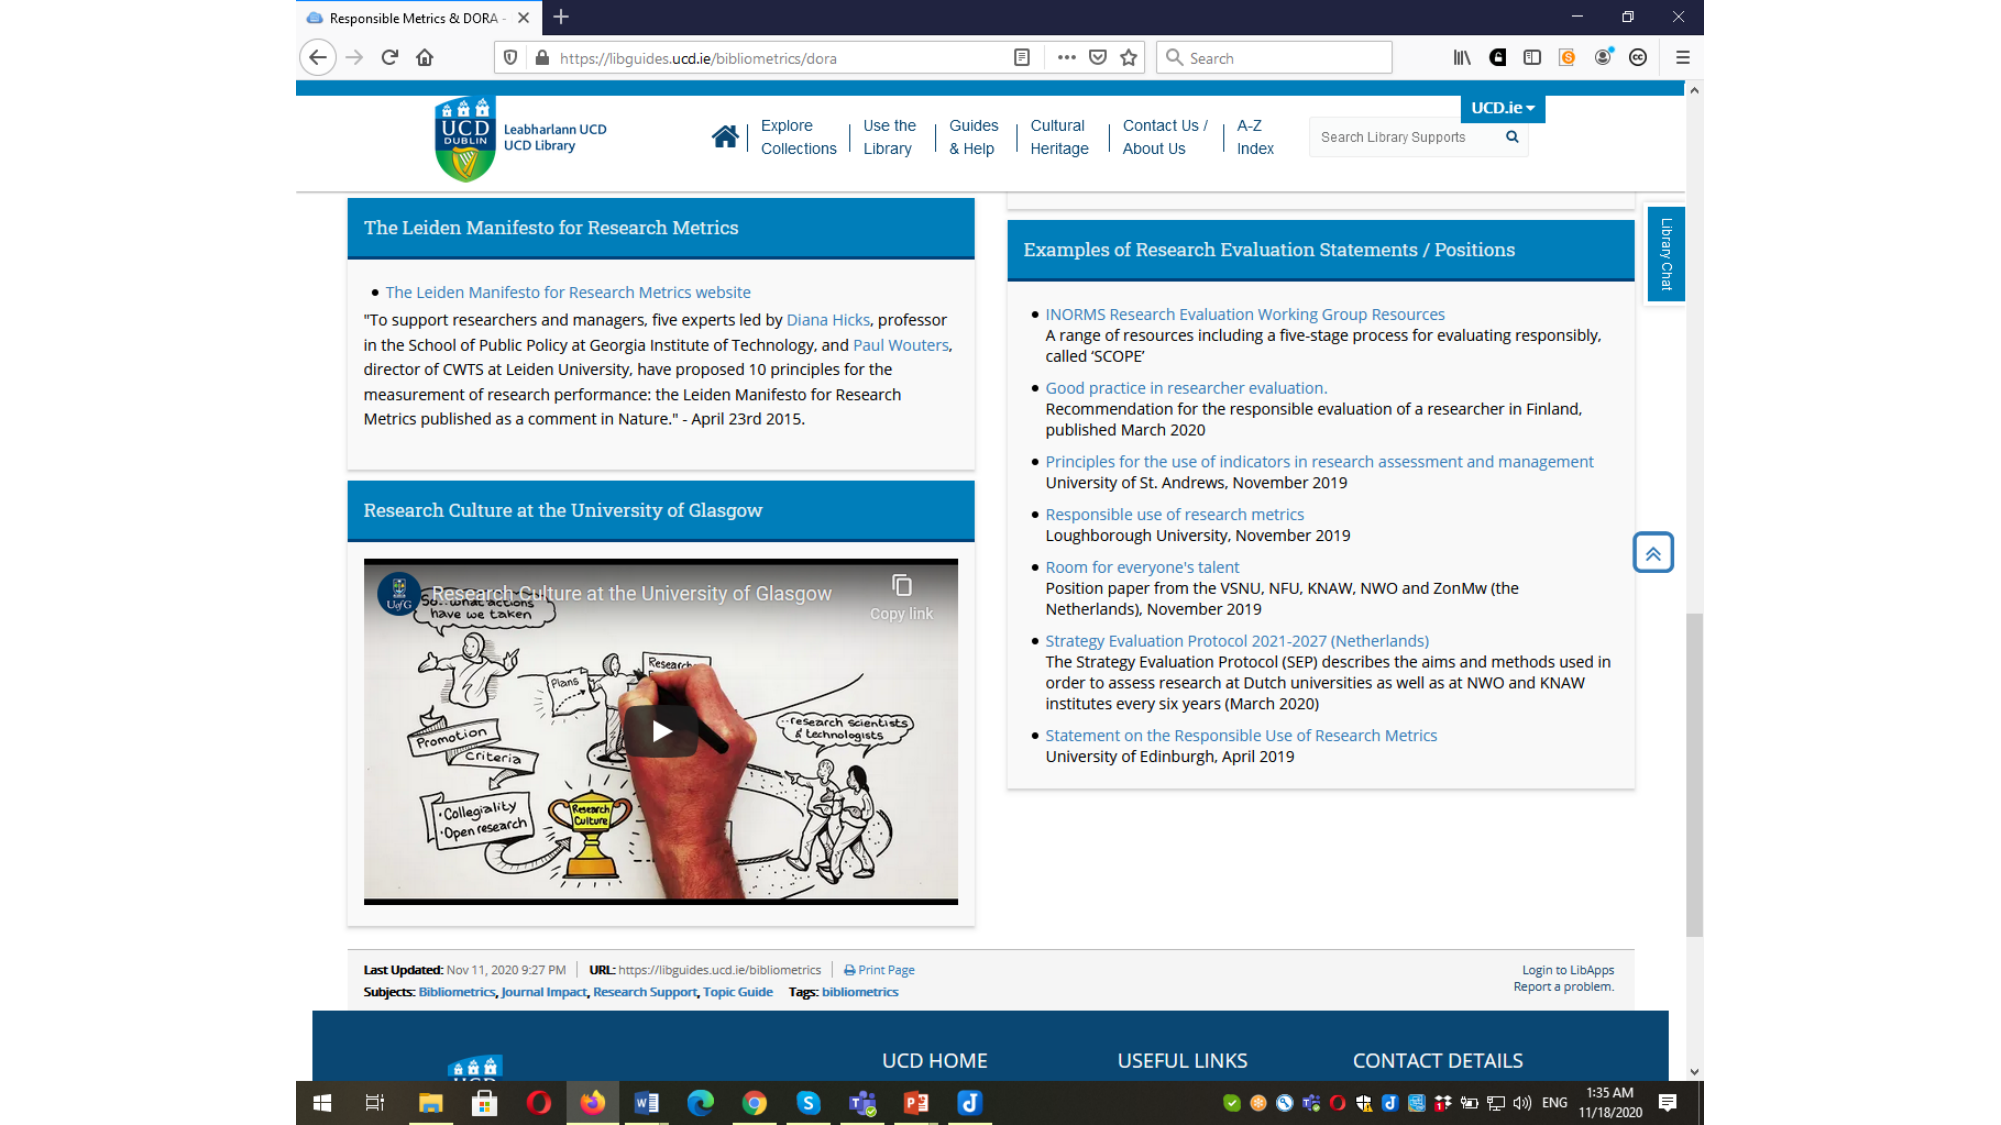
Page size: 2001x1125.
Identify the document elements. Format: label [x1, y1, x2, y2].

picture [296, 0, 1704, 1125]
picture [1472, 103, 1504, 113]
picture [1506, 102, 1522, 113]
